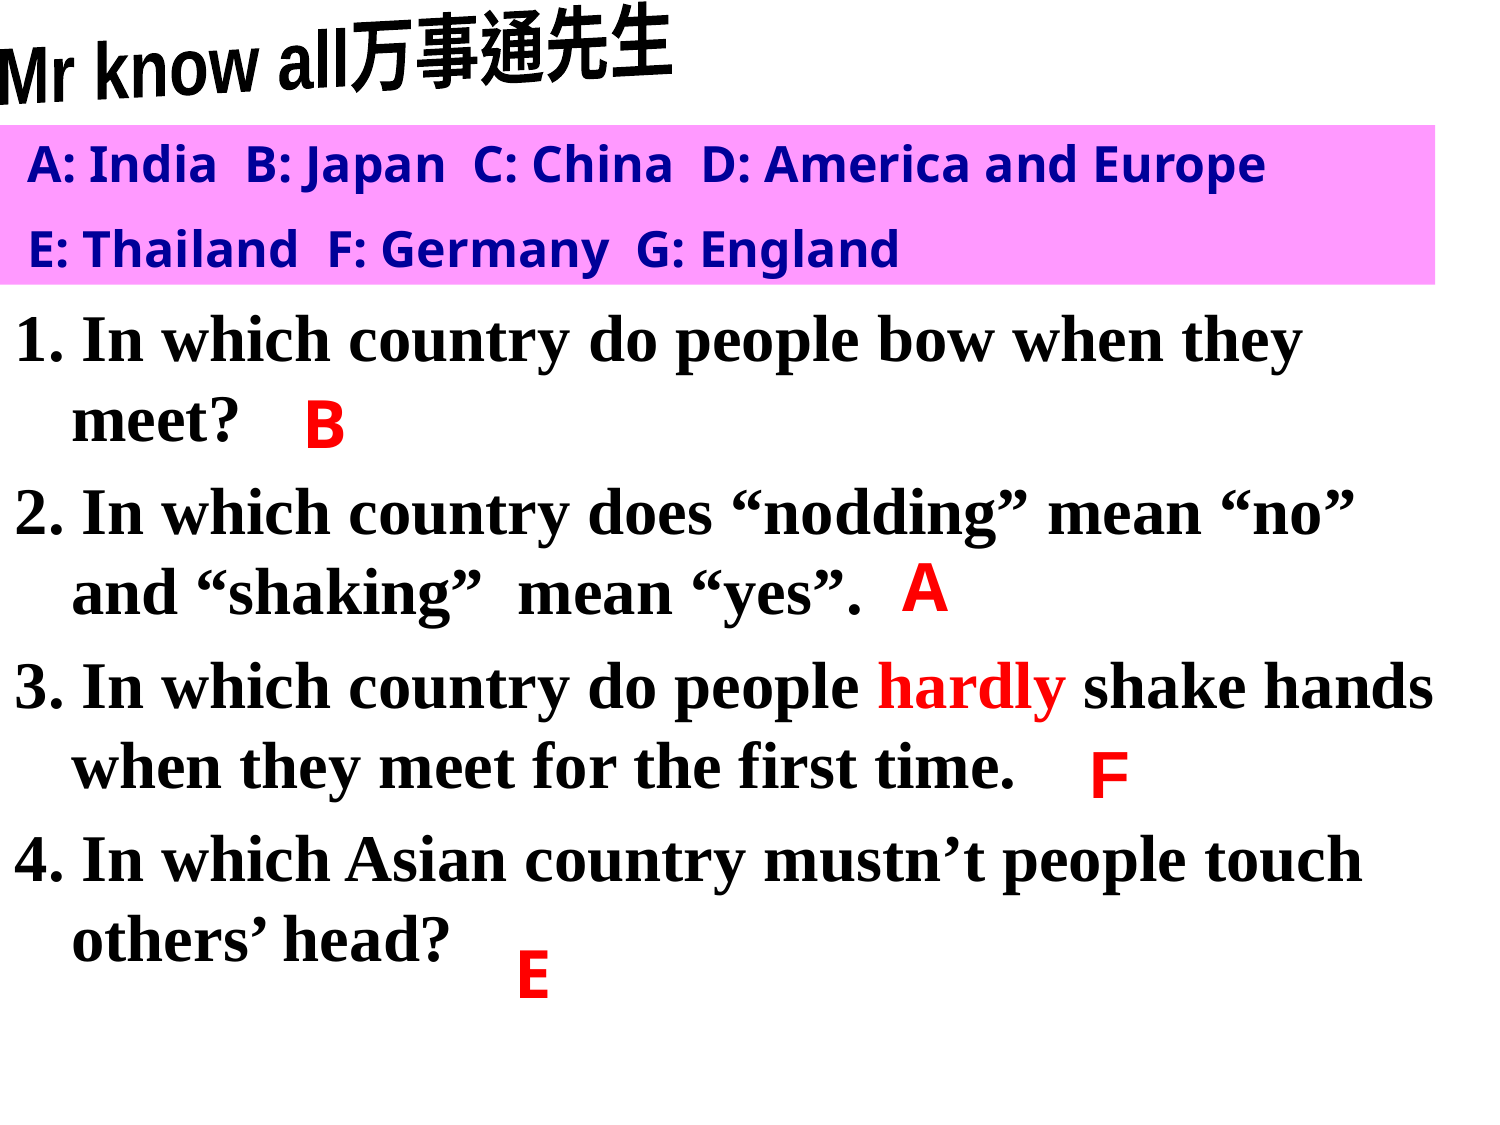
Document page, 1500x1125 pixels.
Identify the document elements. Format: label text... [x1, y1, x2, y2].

text_box A: India B: Japan C: China D: America and Europe E: Thailand F: Germany G: England [0, 125, 1436, 285]
text_box B [287, 374, 430, 470]
text_box E [499, 924, 630, 1020]
text_box A [887, 537, 1042, 633]
text_box F [1074, 724, 1241, 820]
list 1. In which country do people bow when they meet? 2. In which country does “nodding” mean “no” and “shaking” mean “yes”. 3. In which country do people hardly shake hands when they meet for the first time. 4. In which Asian country mustn’t people touch others’ head? [0, 287, 1459, 1103]
